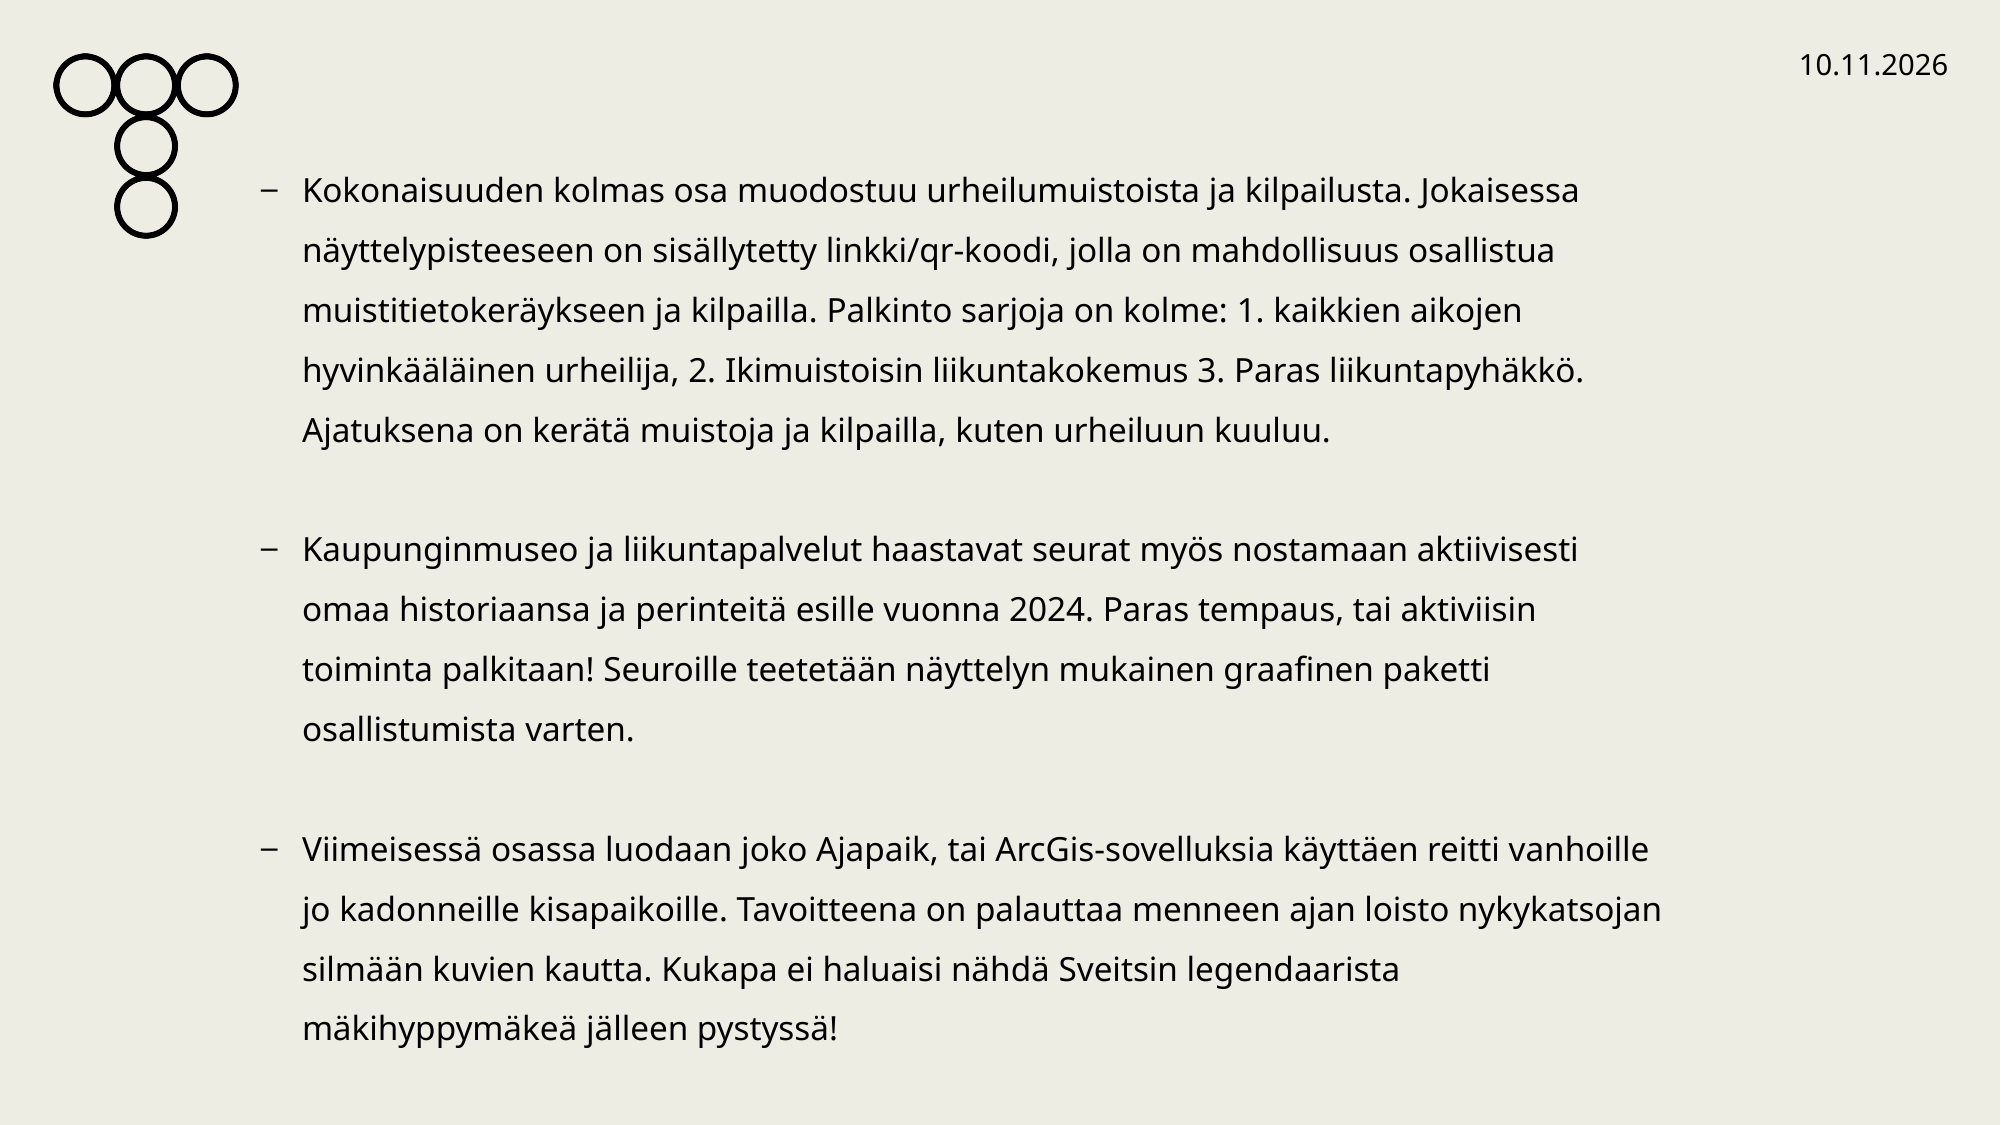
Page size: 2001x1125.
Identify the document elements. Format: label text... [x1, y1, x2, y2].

picture [53, 53, 239, 239]
list Kokonaisuuden kolmas osa muodostuu urheilumuistoista ja kilpailusta. Jokaisessa näyttelypisteeseen on sisällytetty linkki/qr-koodi, jolla on mahdollisuus osallistua muistitietokeräykseen ja kilpailla. Palkinto sarjoja on kolme: 1. kaikkien aikojen hyvinkääläinen urheilija, 2. Ikimuistoisin liikuntakokemus 3. Paras liikuntapyhäkkö. Ajatuksena on kerätä muistoja ja kilpailla, kuten urheiluun kuuluu. Kaupunginmuseo ja liikuntapalvelut haastavat seurat myös nostamaan aktiivisesti omaa historiaansa ja perinteitä esille vuonna 2024. Paras tempaus, tai aktiviisin toiminta palkitaan! Seuroille teetetään näyttelyn mukainen graafinen paketti osallistumista varten. Viimeisessä osassa luodaan joko Ajapaik, tai ArcGis-sovelluksia käyttäen reitti vanhoille jo kadonneille kisapaikoille. Tavoitteena on palauttaa menneen ajan loisto nykykatsojan silmään kuvien kautta. Kukapa ei haluaisi nähdä Sveitsin legendaarista mäkihyppymäkeä jälleen pystyssä! [258, 149, 1678, 1081]
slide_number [1741, 46, 1949, 107]
